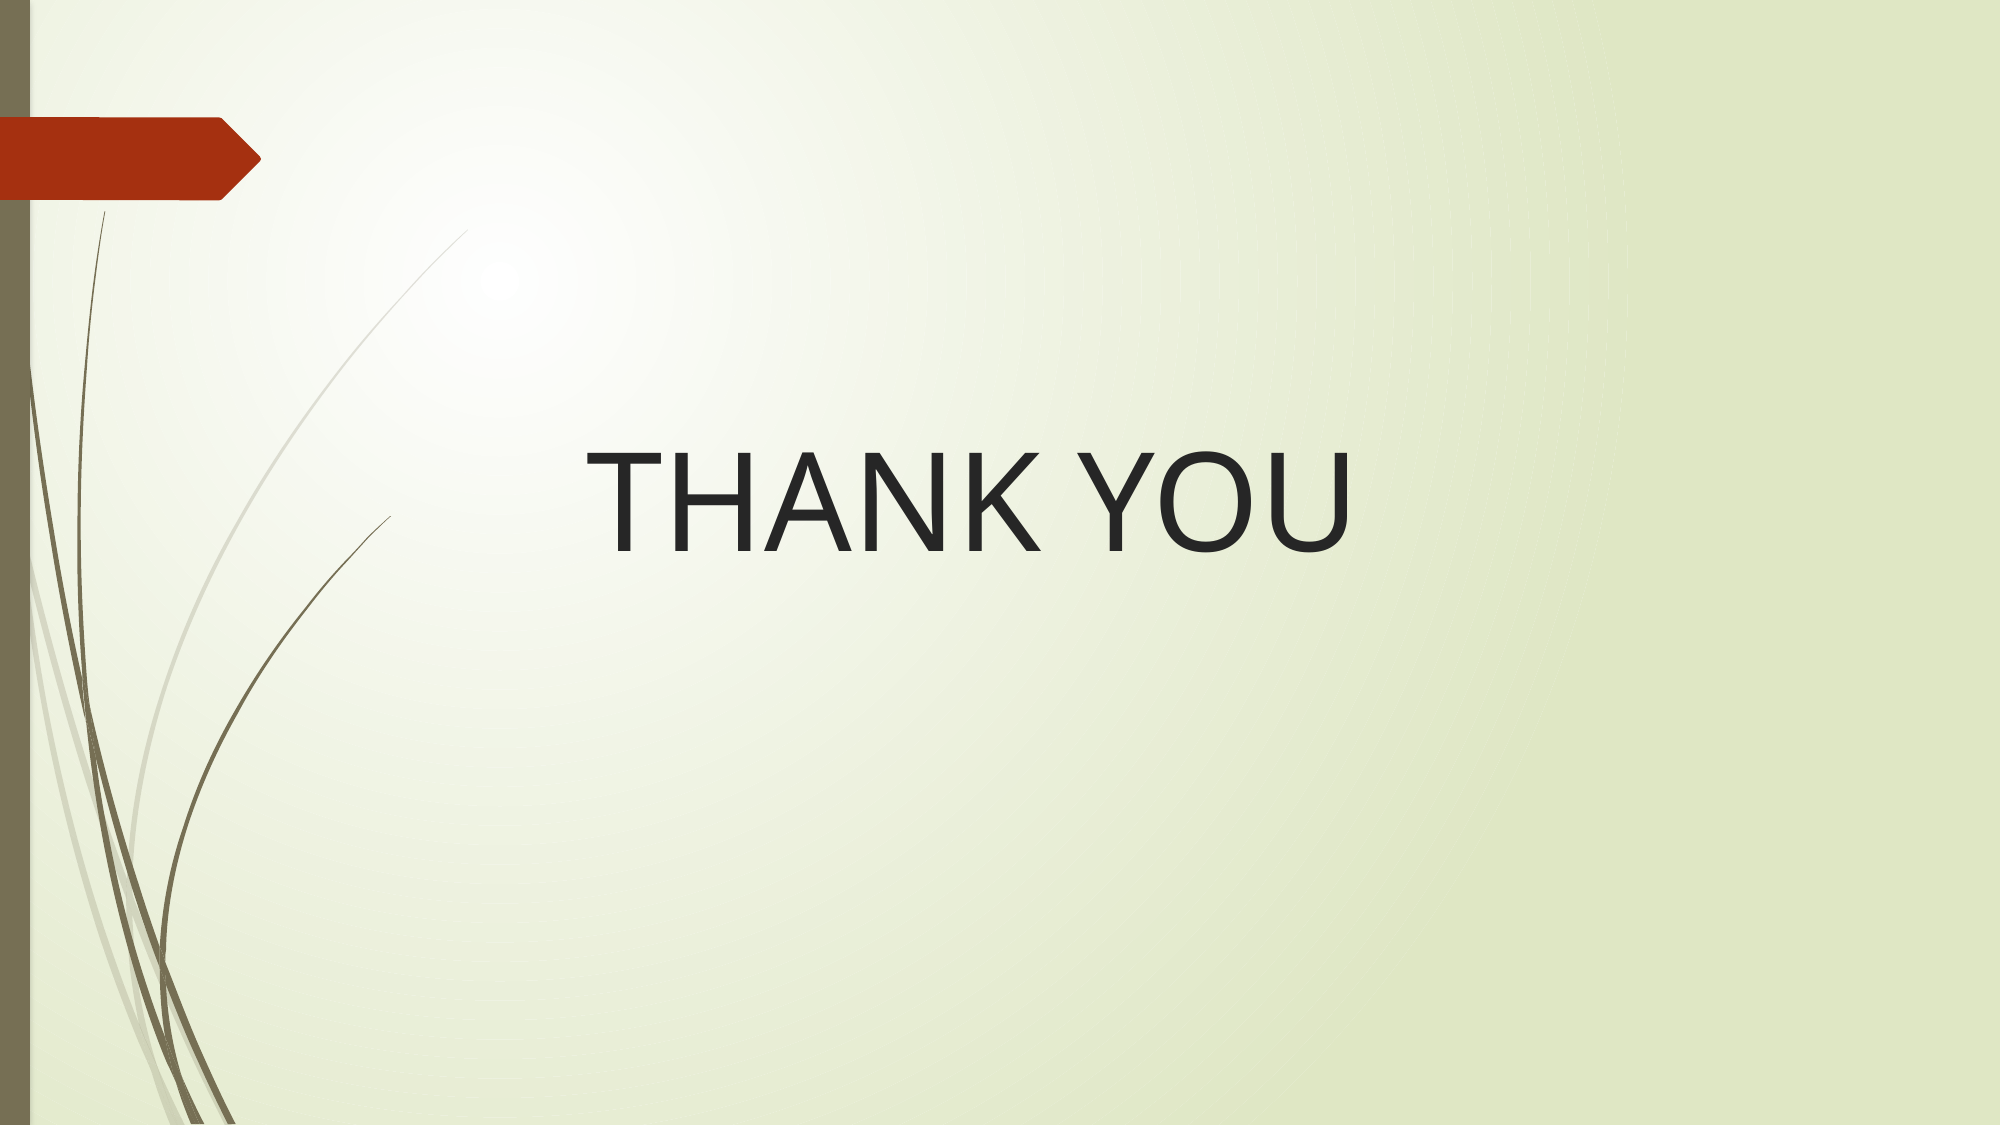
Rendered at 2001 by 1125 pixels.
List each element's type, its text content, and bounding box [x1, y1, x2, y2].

title THANK YOU [571, 406, 1429, 617]
